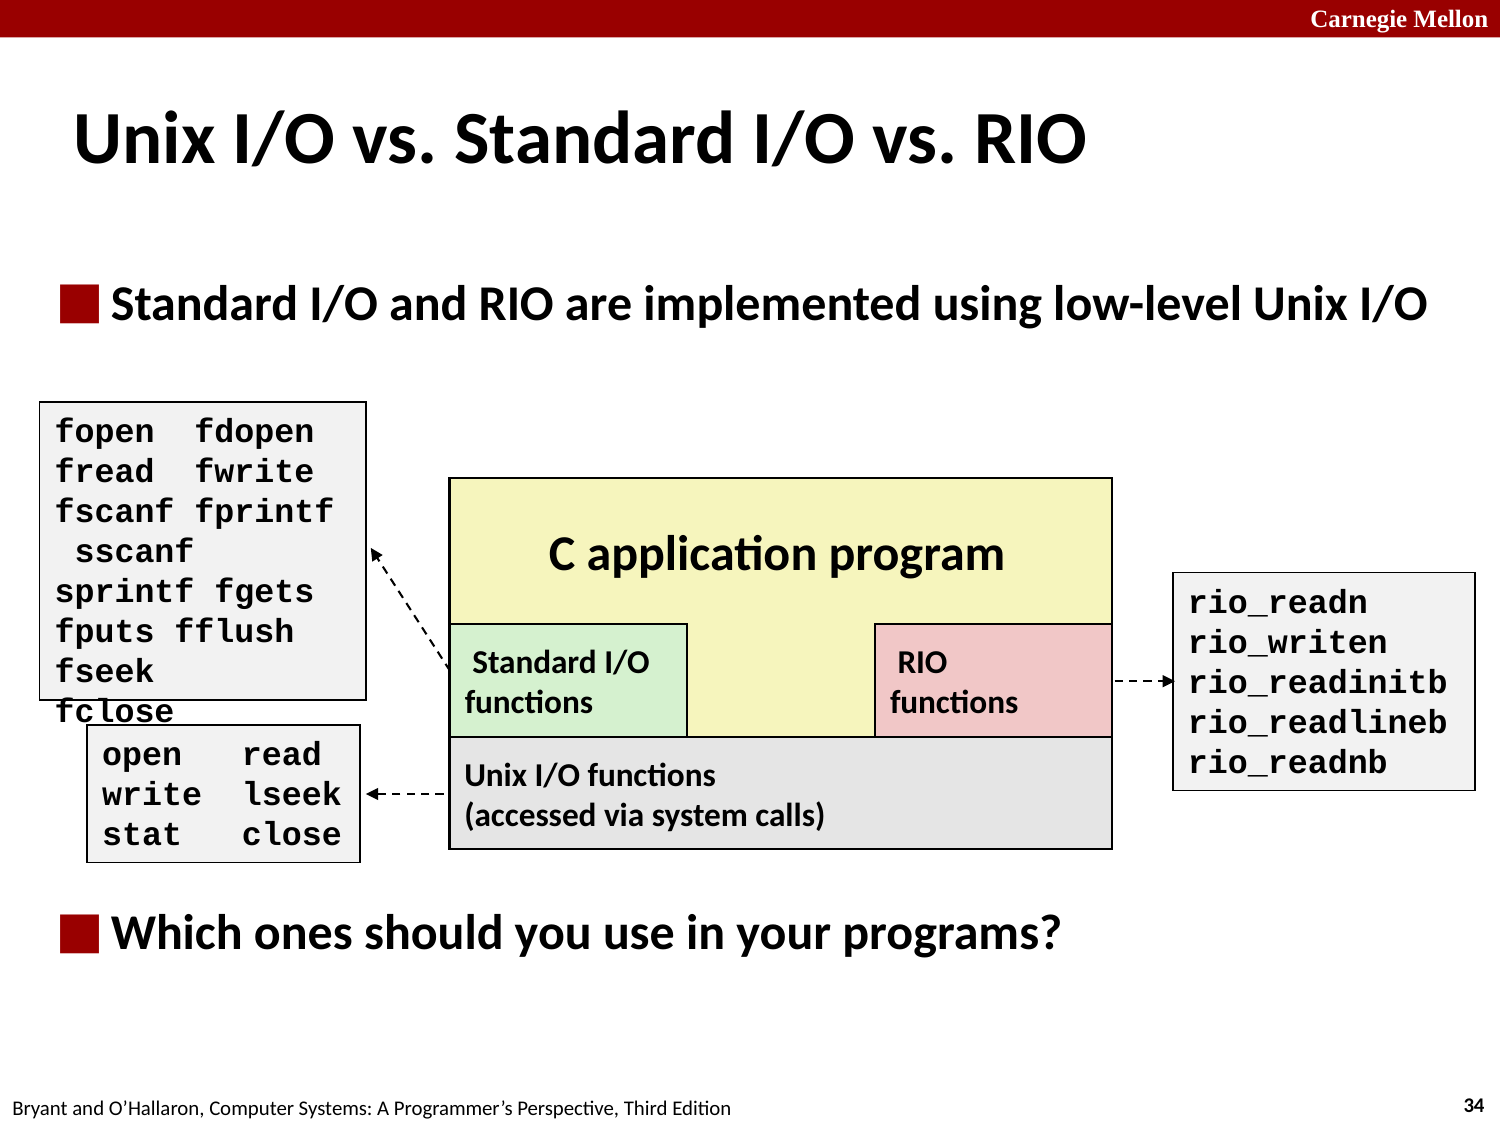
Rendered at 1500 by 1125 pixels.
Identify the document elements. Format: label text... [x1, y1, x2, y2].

text_box open read write lseek stat close [86, 724, 360, 863]
list Standard I/O and RIO are implemented using low-level Unix I/O Which ones should you use in your programs? [39, 262, 1475, 684]
text_box C application program [533, 512, 1025, 589]
text_box fopen fdopen fread fwrite fscanf fprintf sscanf sprintf fgets fputs fflush fseek fclose [39, 402, 366, 700]
text_box rio_readn rio_writen rio_readinitb rio_readlineb rio_readnb [1172, 572, 1475, 791]
list Standard I/O and RIO are implemented using low-level Unix I/O Which ones should you use in your programs? [39, 675, 1475, 1063]
text_box Standard I/O functions [449, 624, 688, 737]
text_box Unix I/O functions (accessed via system calls) [449, 736, 1113, 850]
text_box RIO functions [874, 624, 1113, 737]
title Unix I/O vs. Standard I/O vs. RIO [58, 71, 1304, 197]
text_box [370, 547, 451, 672]
text_box [449, 477, 1113, 736]
